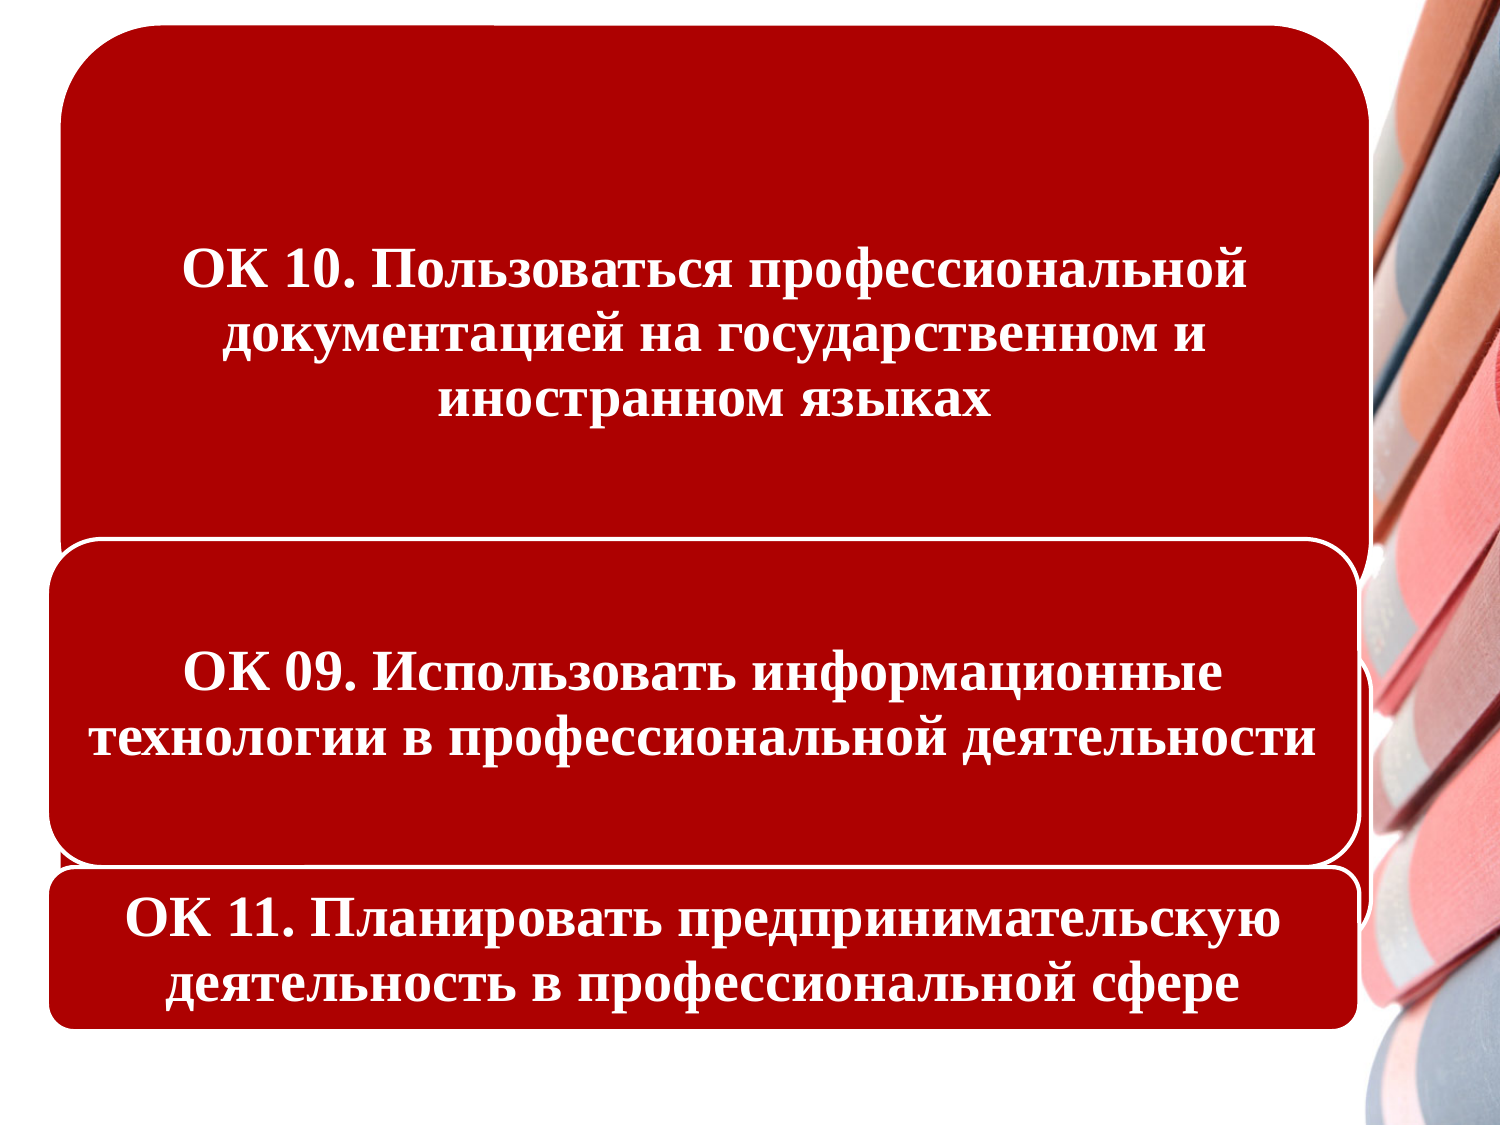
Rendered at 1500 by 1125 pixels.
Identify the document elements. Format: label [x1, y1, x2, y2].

text_box [46, 538, 1360, 1032]
picture [0, 0, 1500, 1125]
list [58, 23, 1372, 950]
